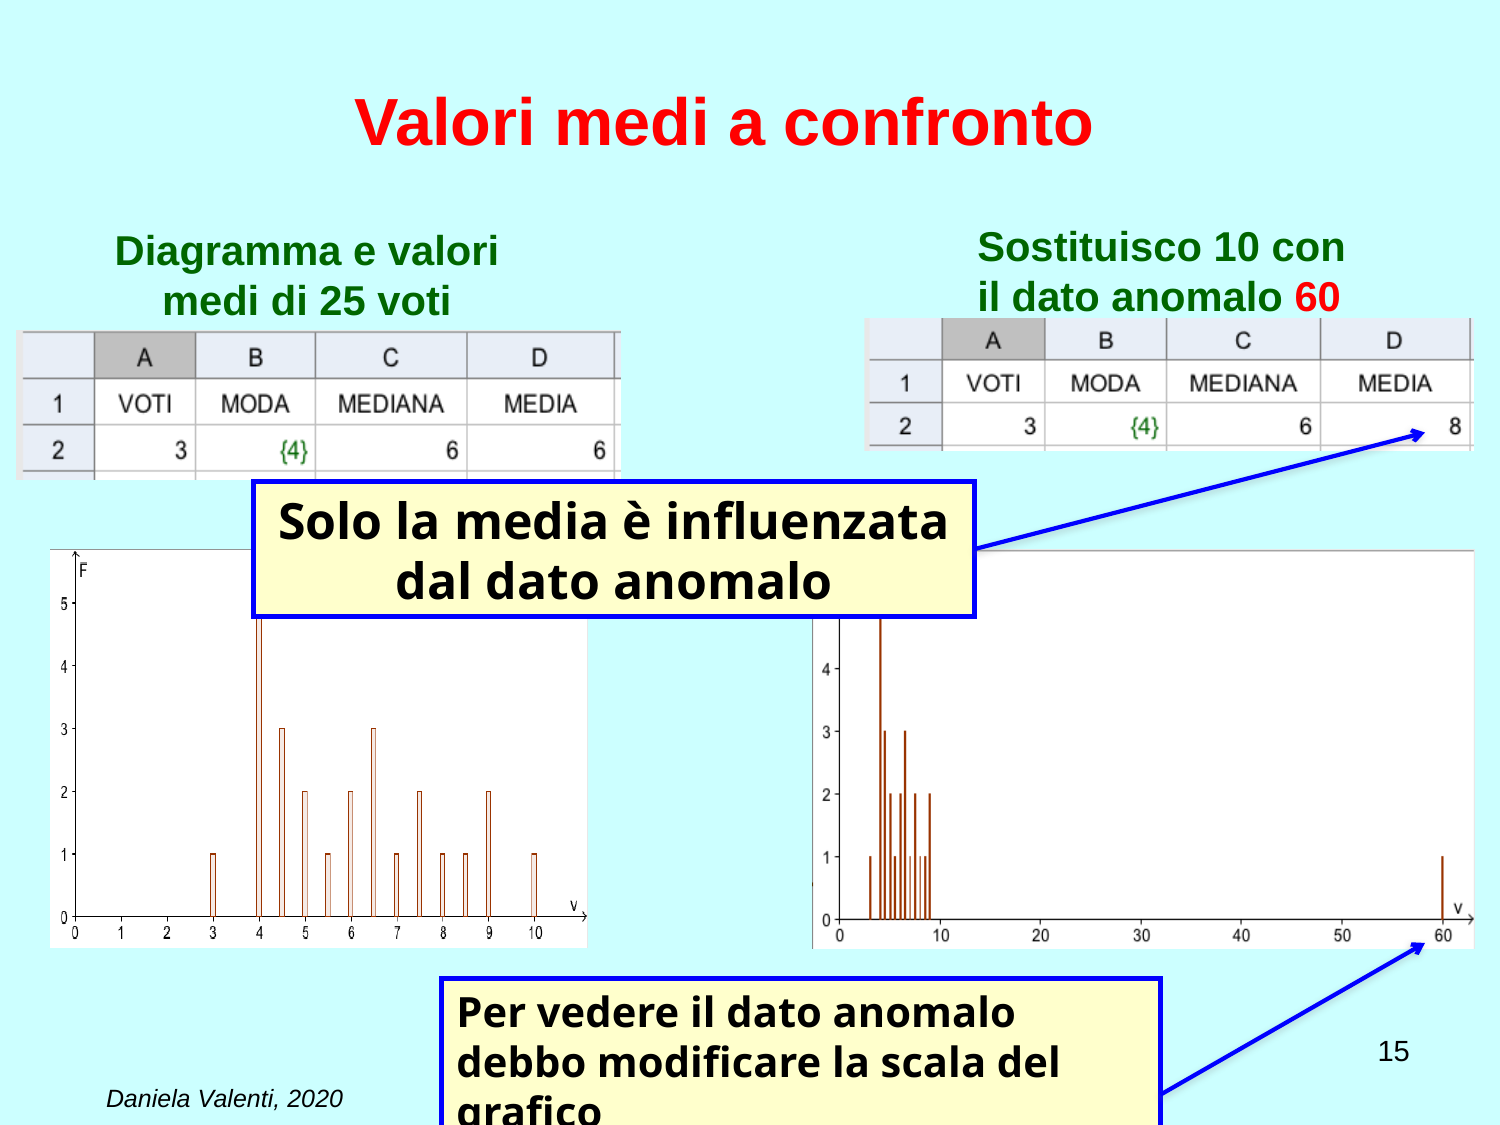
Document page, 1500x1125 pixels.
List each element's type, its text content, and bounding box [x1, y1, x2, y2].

text_box Sostituisco 10 con il dato anomalo 60 [962, 212, 1363, 316]
text_box Diagramma e valori medi di 25 voti [88, 216, 526, 328]
footer Daniela Valenti, 2020 [0, 1074, 441, 1125]
title Valori medi a confronto [287, 62, 1163, 175]
text_box Per vedere il dato anomalo debbo modificare la scala del grafico [441, 978, 1161, 1125]
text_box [973, 432, 1426, 551]
picture [812, 549, 1476, 949]
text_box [1160, 942, 1426, 1095]
picture [864, 318, 1475, 451]
picture [49, 549, 588, 948]
text_box Solo la media è influenzata dal dato anomalo [253, 481, 968, 617]
picture [16, 329, 622, 480]
